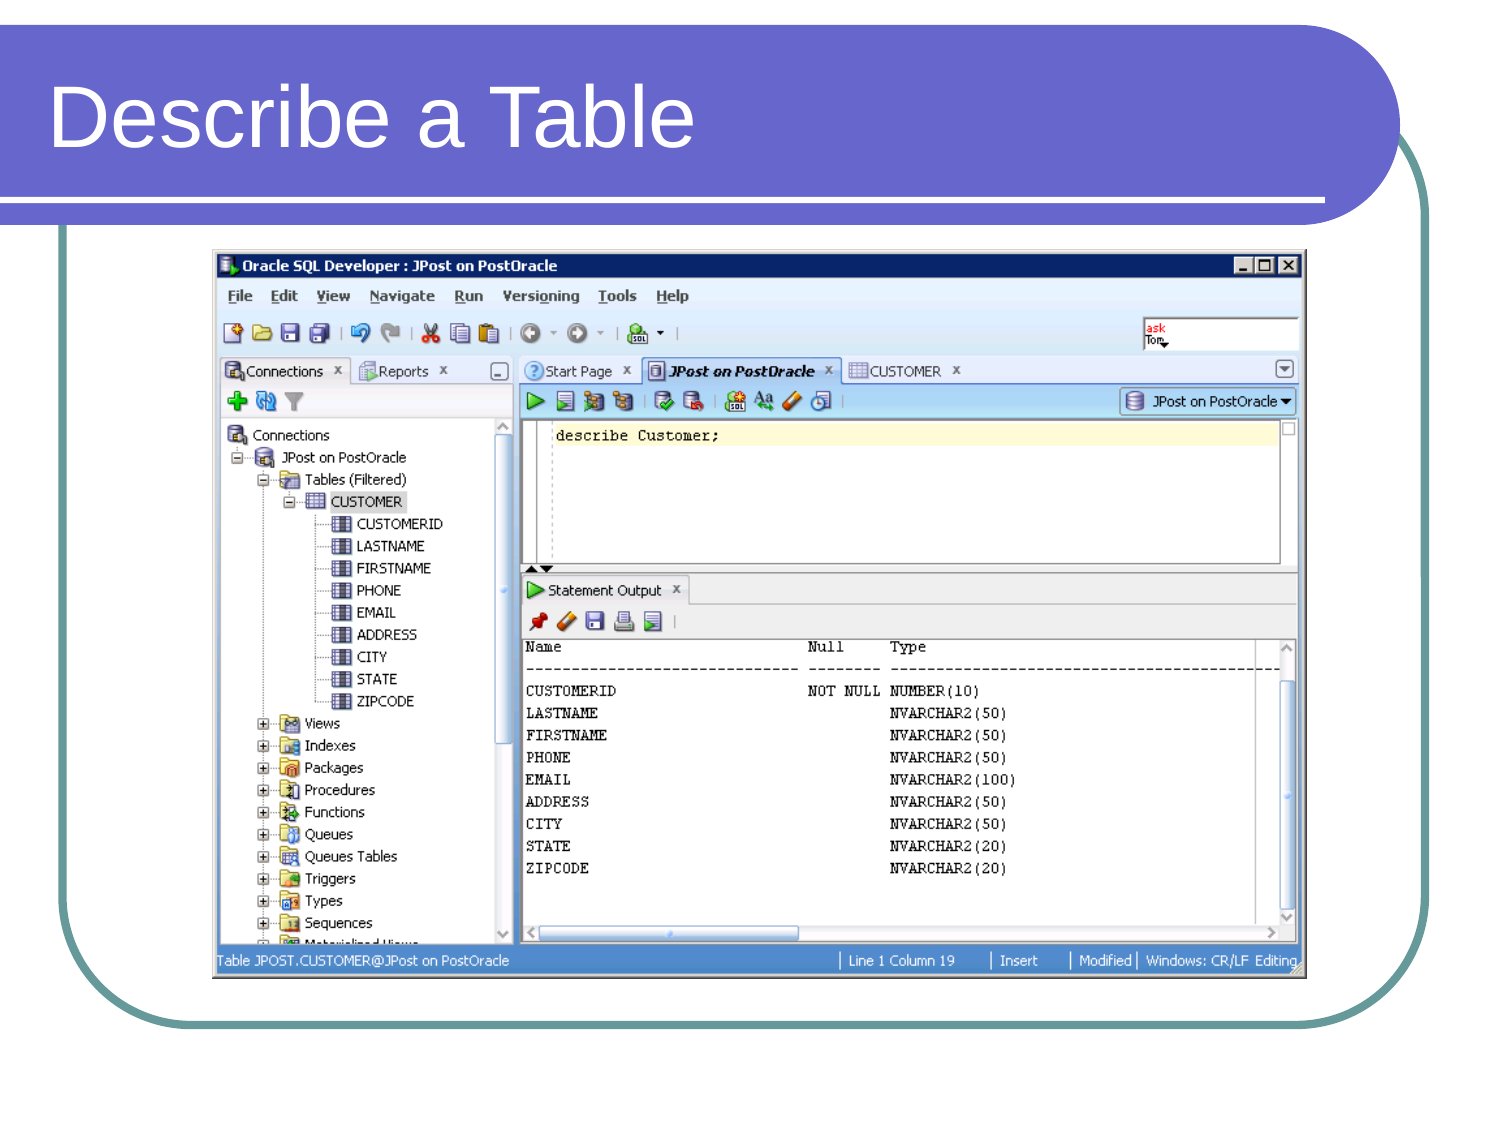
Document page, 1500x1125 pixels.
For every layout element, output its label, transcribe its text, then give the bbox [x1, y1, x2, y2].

picture [212, 249, 1308, 980]
title Describe a Table [31, 37, 1348, 188]
